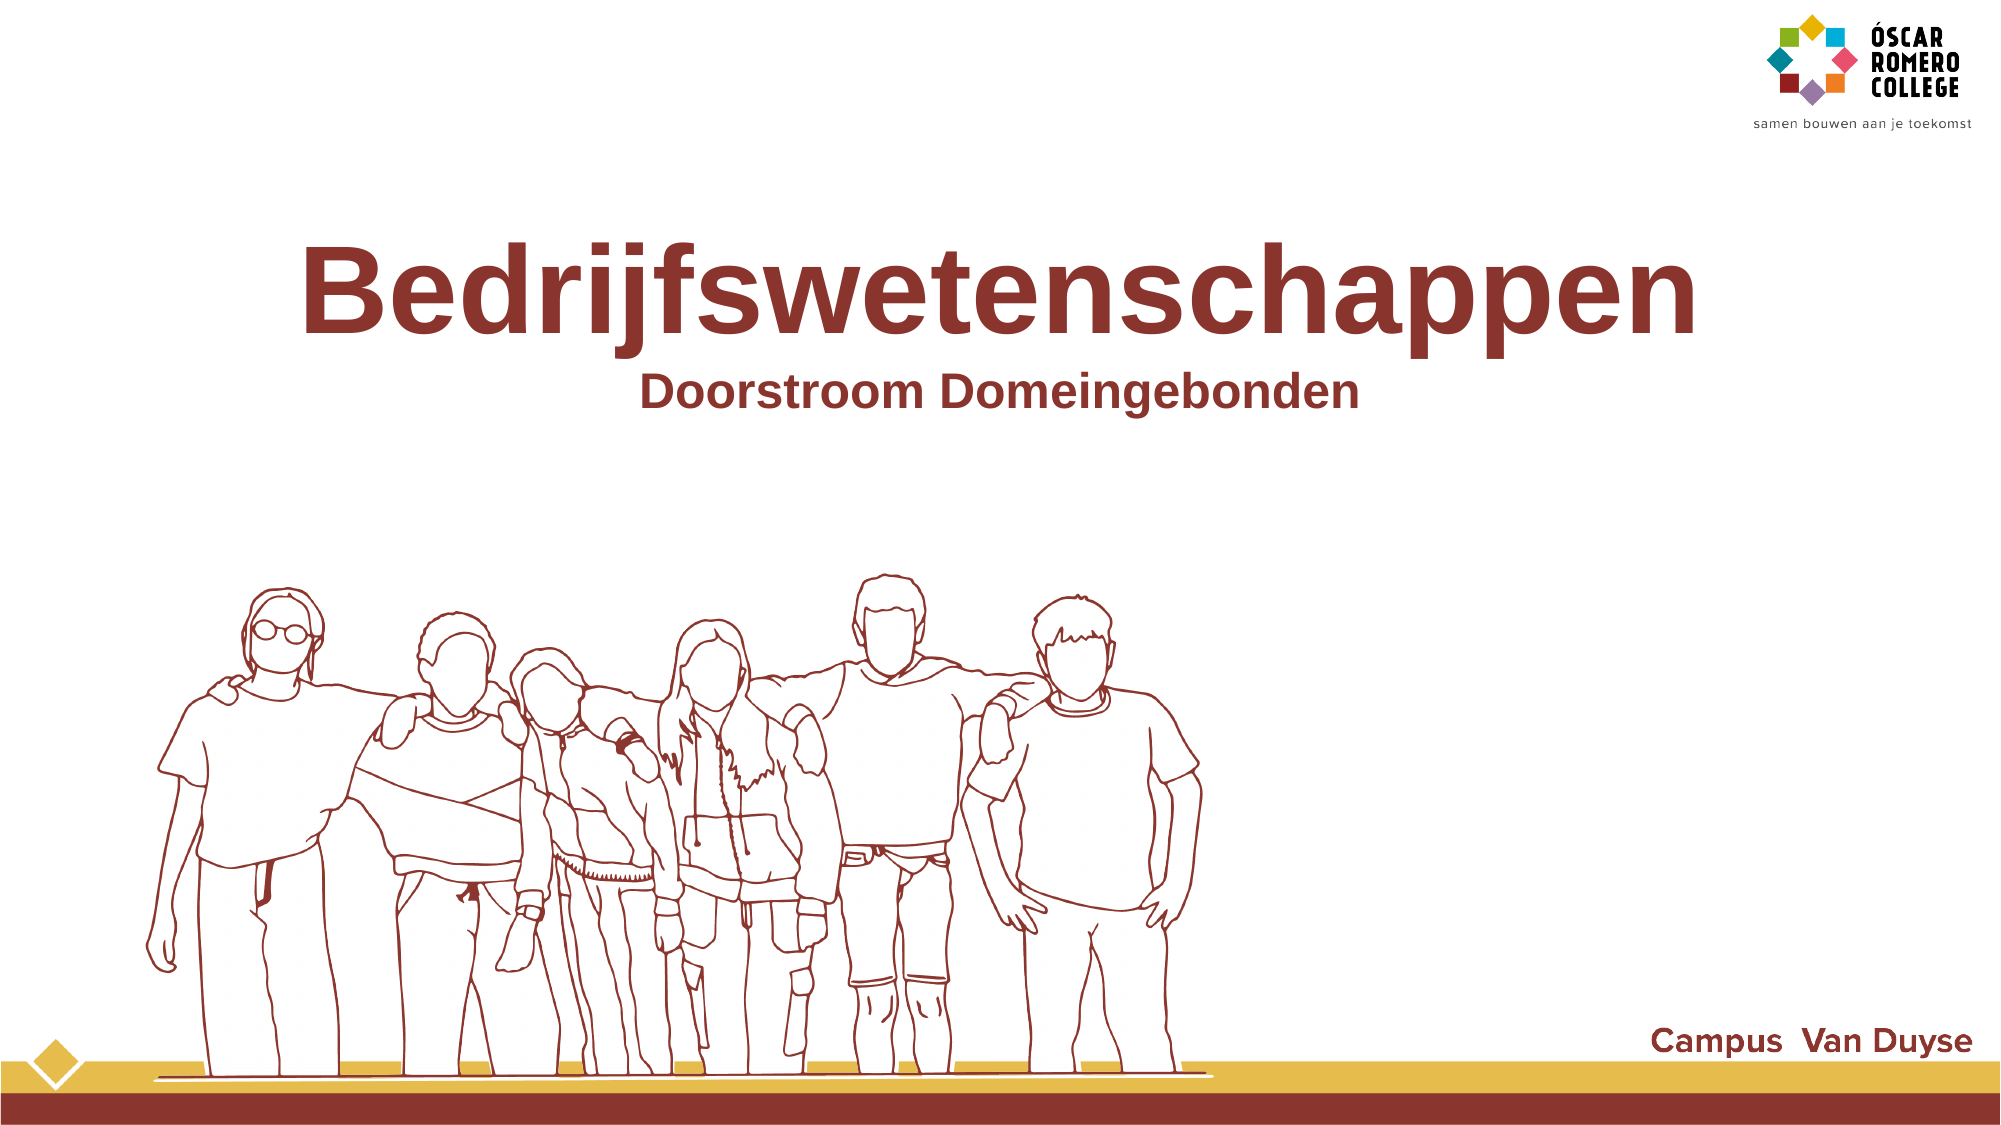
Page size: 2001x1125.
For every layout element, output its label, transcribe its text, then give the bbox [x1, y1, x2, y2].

title Bedrijfswetenschappen [0, 0, 2000, 357]
subtitle Doorstroom Domeingebonden [0, 357, 2000, 630]
picture [0, 630, 2000, 1125]
